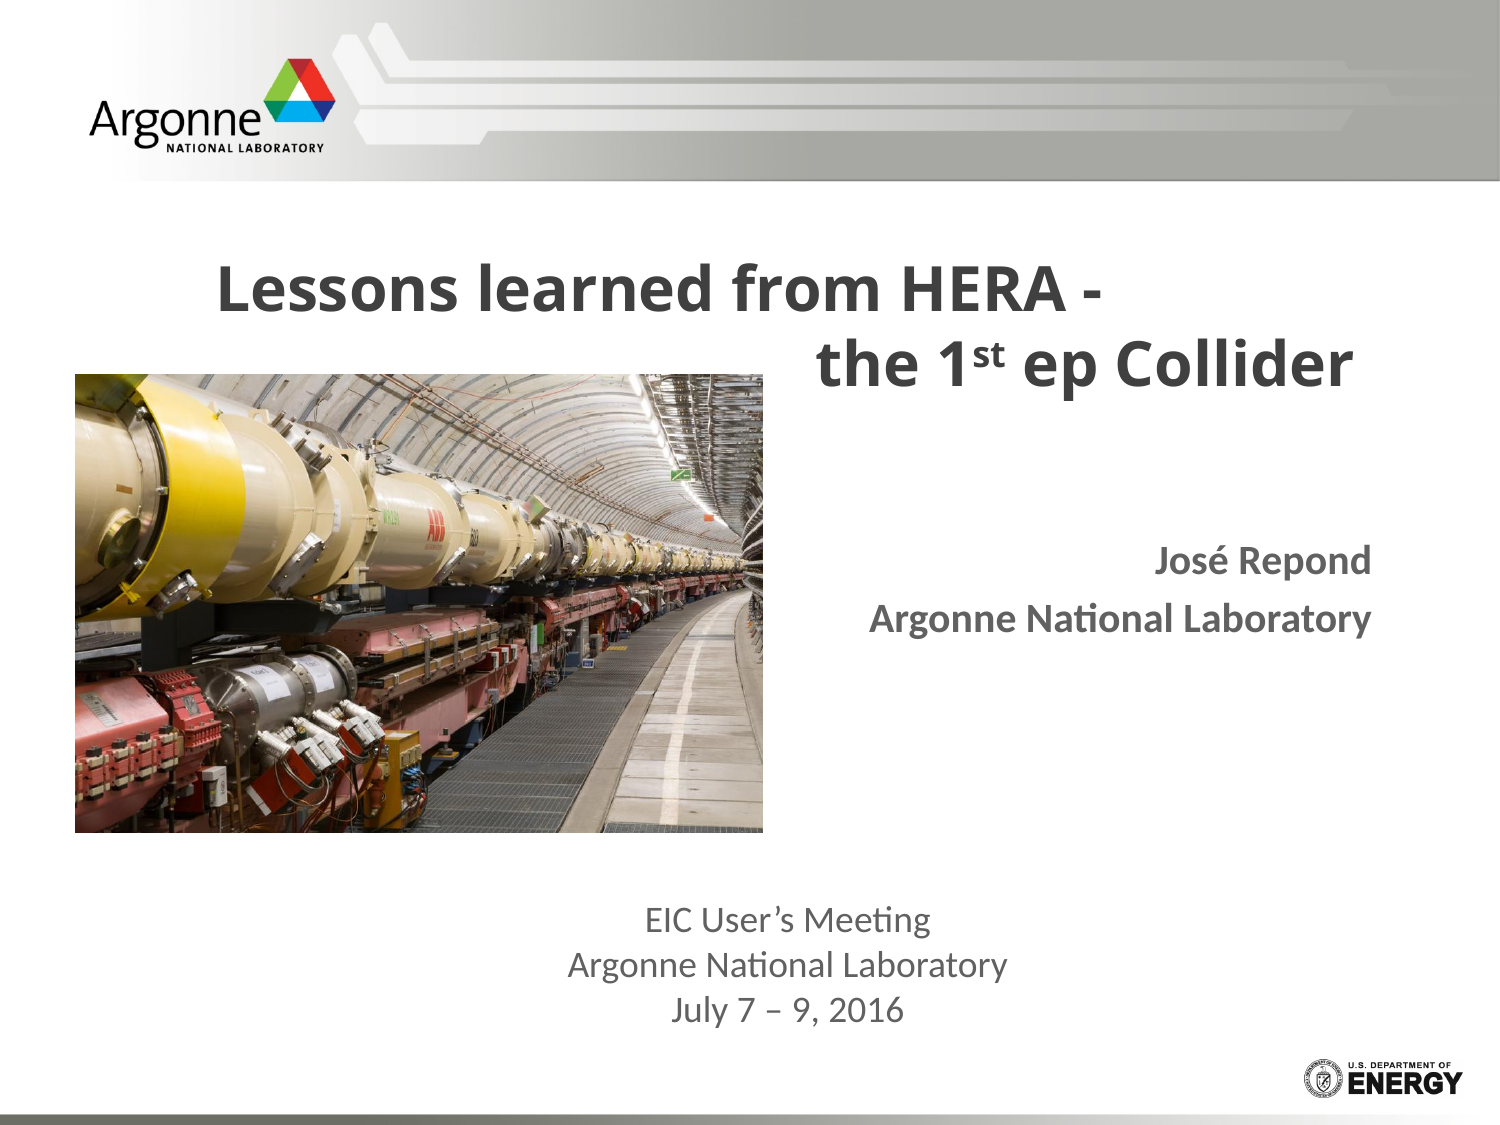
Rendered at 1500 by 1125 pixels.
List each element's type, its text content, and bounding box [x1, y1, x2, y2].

picture [0, 1111, 1500, 1125]
text_box EIC User’s Meeting Argonne National Laboratory July 7 – 9, 2016 [552, 887, 1024, 1038]
title Lessons learned from HERA - the 1st ep Collider [199, 241, 1463, 418]
picture [74, 374, 763, 834]
picture [1304, 1059, 1463, 1098]
subtitle José Repond Argonne National Laboratory [766, 524, 1388, 813]
picture [0, 0, 1500, 182]
